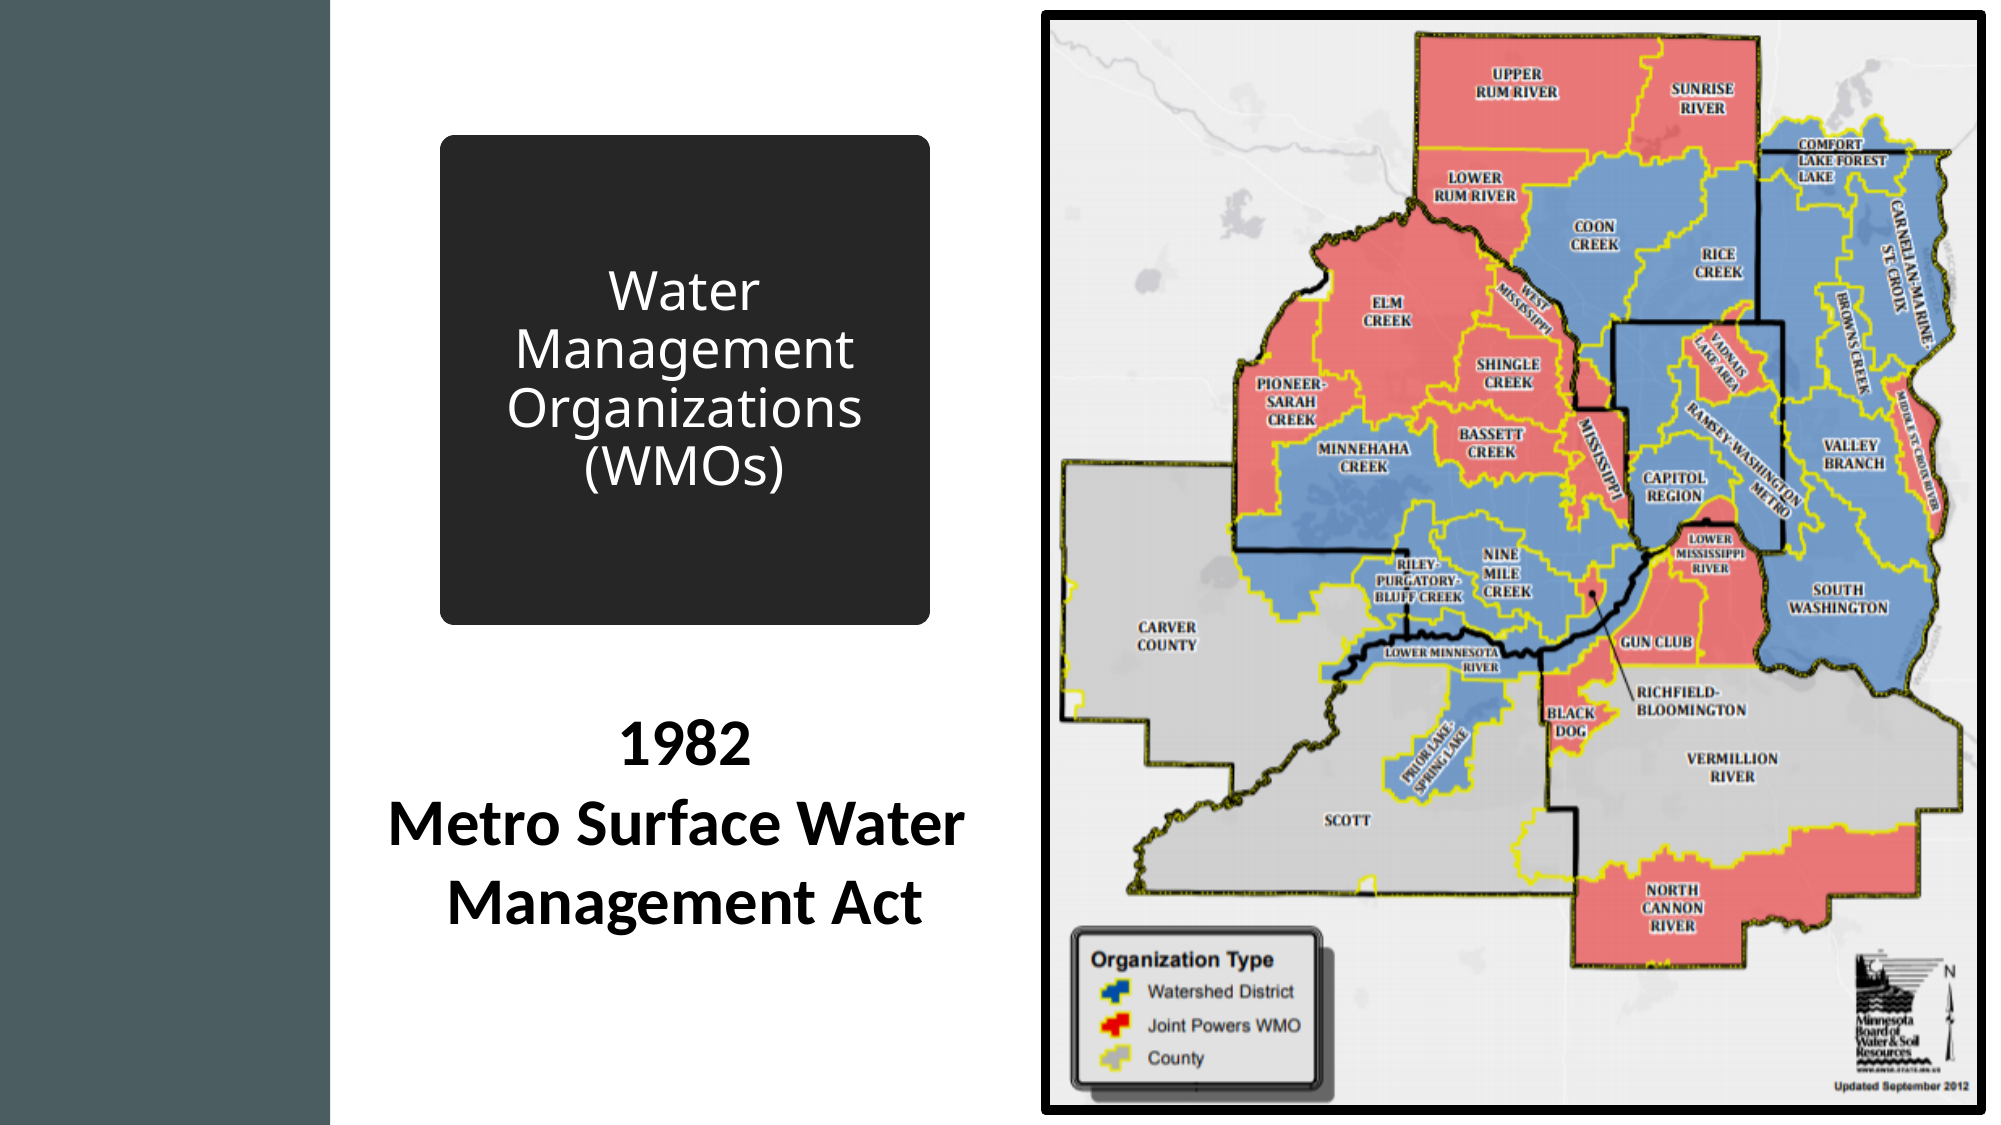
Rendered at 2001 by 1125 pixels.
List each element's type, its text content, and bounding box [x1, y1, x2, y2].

title Water Management Organizations (WMOs) [454, 149, 916, 611]
text_box 1982 Metro Surface Water Management Act [373, 611, 997, 991]
text_box [0, 0, 331, 1125]
picture [1049, 19, 1977, 1106]
text_box [331, 0, 2000, 1125]
